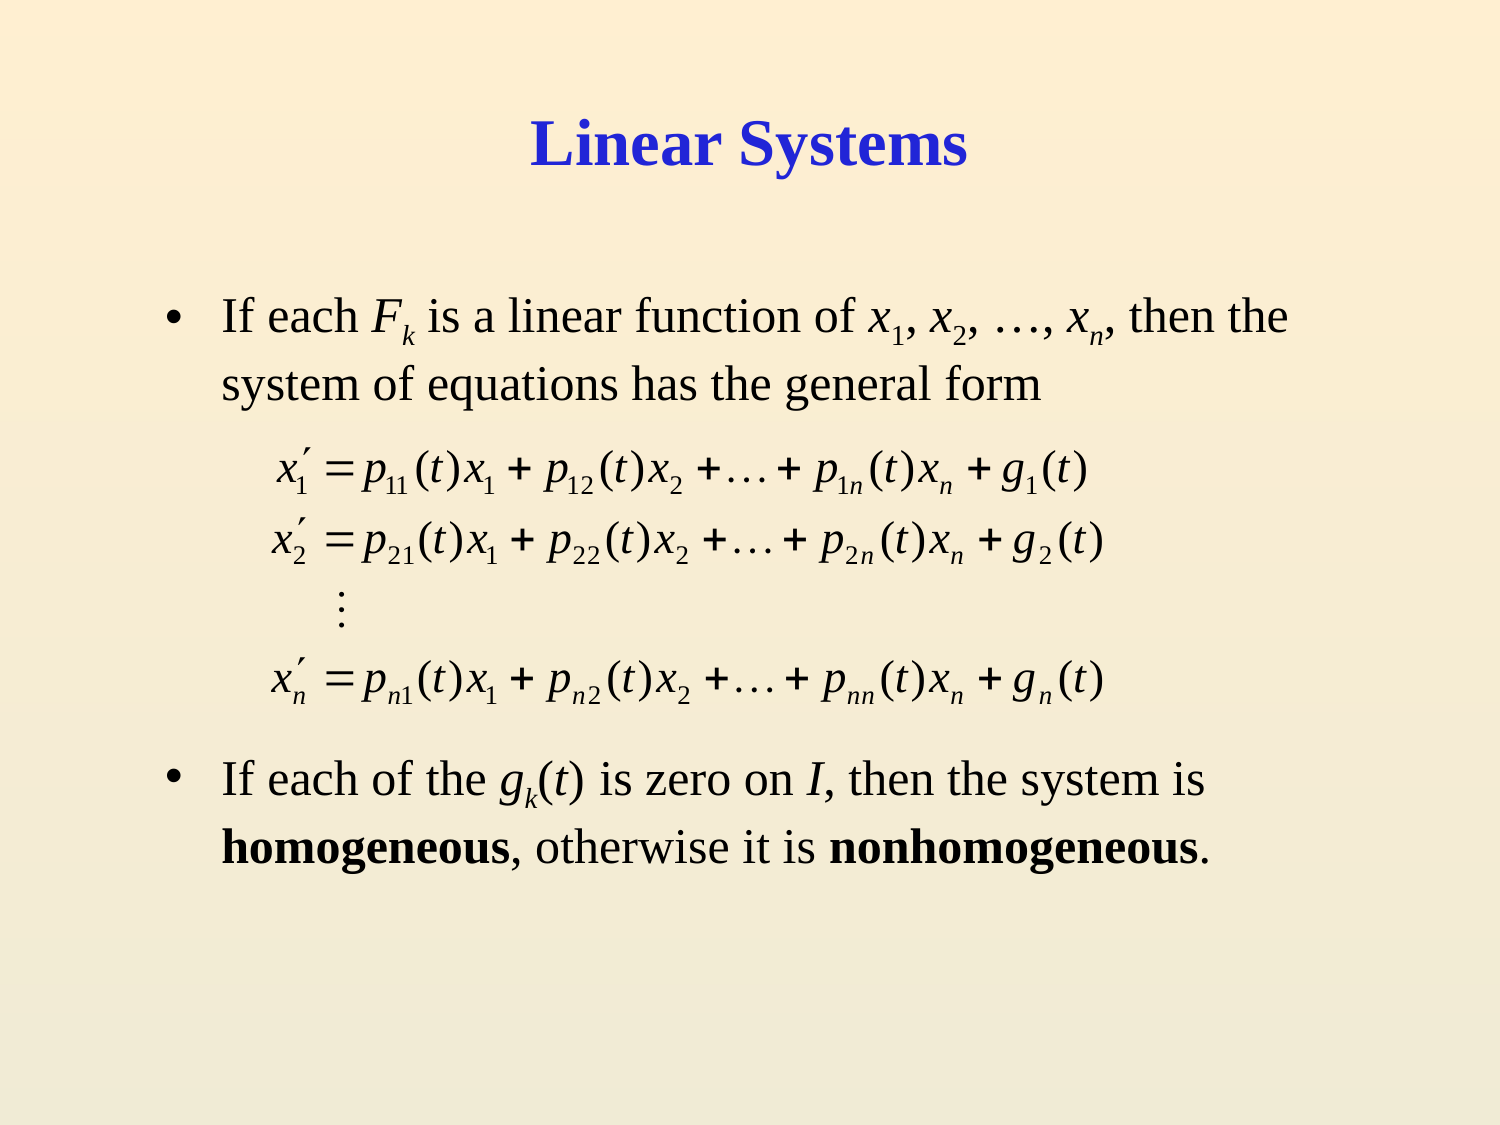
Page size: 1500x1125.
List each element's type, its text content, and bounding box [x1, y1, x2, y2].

title Linear Systems [75, 45, 1425, 233]
list If each Fk is a linear function of x1, x2, …, xn, then the system of equations has the general form If each of the gk(t) is zero on I, then the system is homogeneous, otherwise it is nonhomogeneous. [150, 275, 1449, 1038]
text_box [262, 437, 1111, 715]
